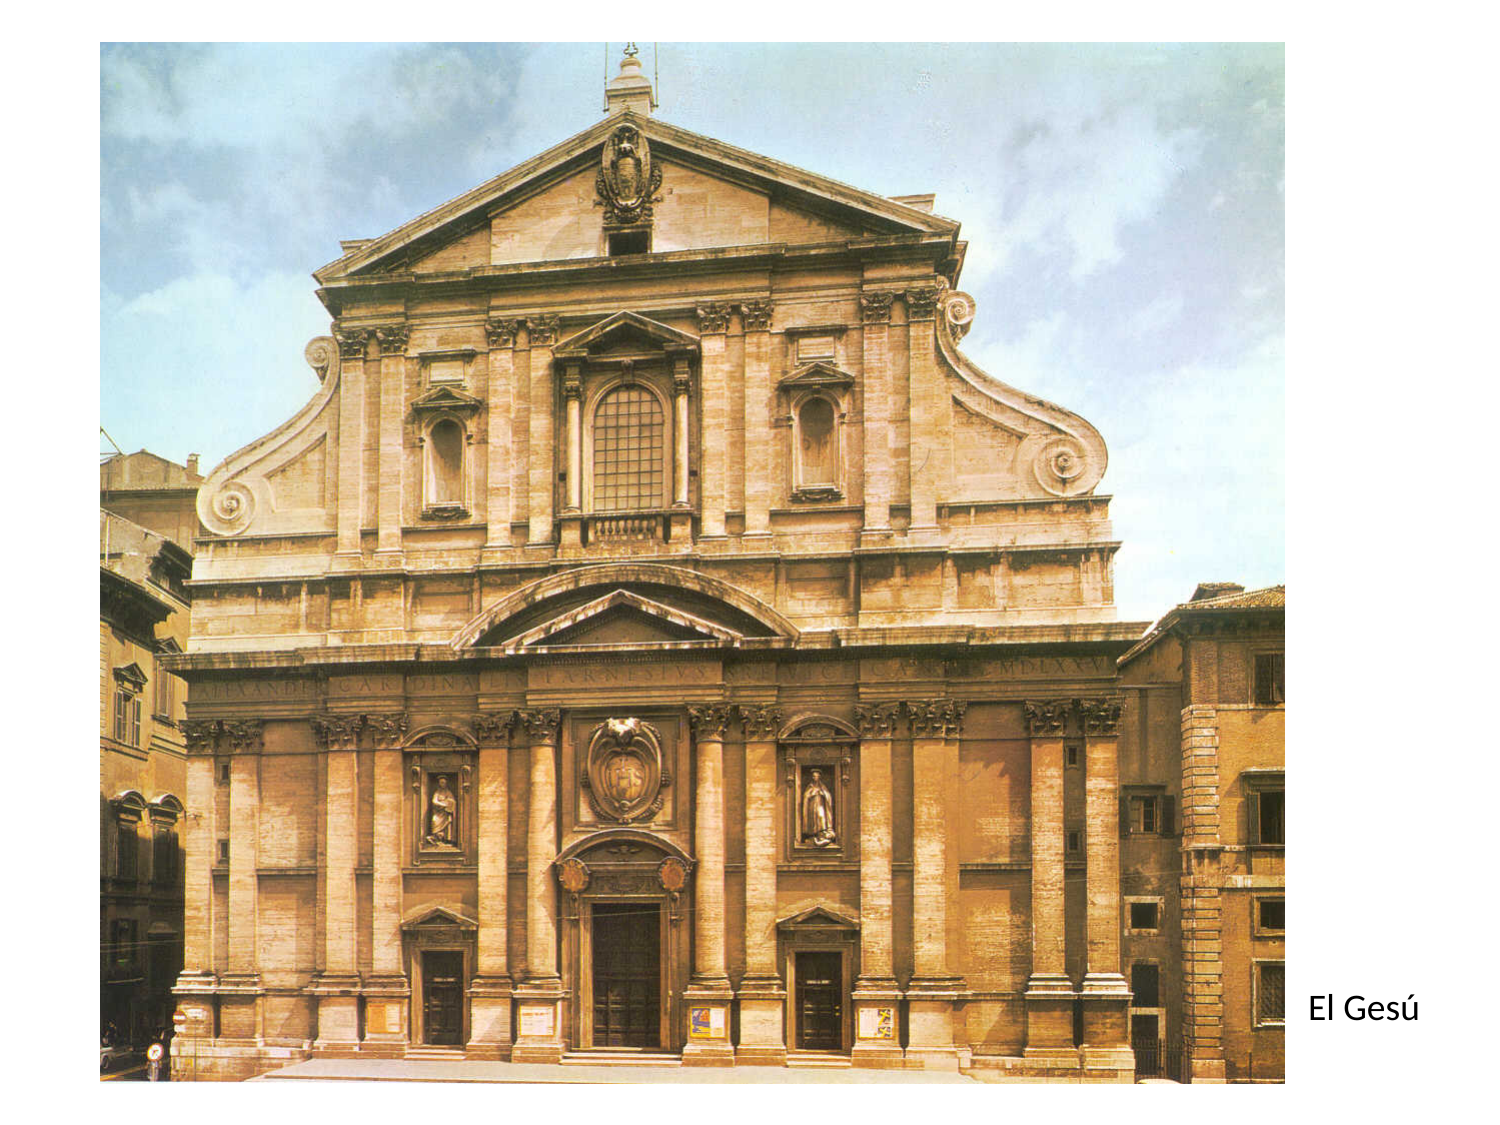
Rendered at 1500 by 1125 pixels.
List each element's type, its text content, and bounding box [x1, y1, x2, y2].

text_box El Gesú [1293, 975, 1471, 1036]
picture [100, 42, 1285, 1084]
